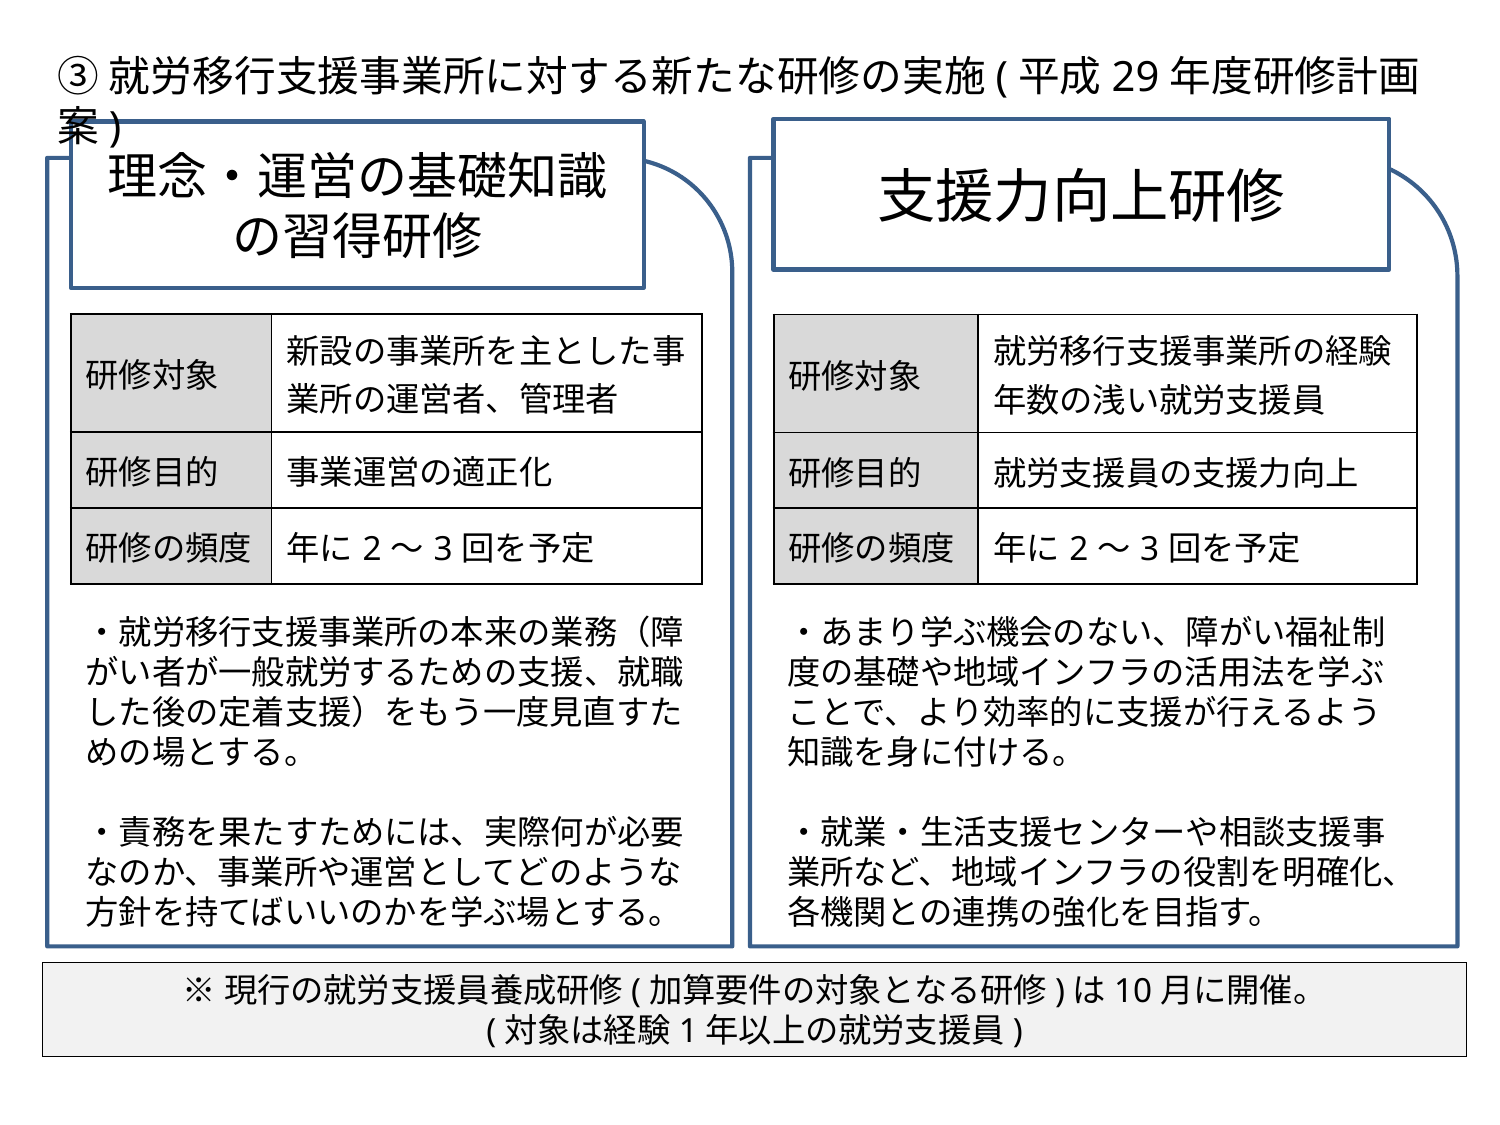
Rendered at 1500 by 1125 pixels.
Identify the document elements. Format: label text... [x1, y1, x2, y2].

text_box ③就労移行支援事業所に対する新たな研修の実施(平成29年度研修計画案) [42, 42, 1458, 121]
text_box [46, 118, 1458, 988]
text_box ※現行の就労支援員養成研修(加算要件の対象となる研修)は10月に開催。 (対象は経験1年以上の就労支援員) [42, 962, 1467, 1057]
